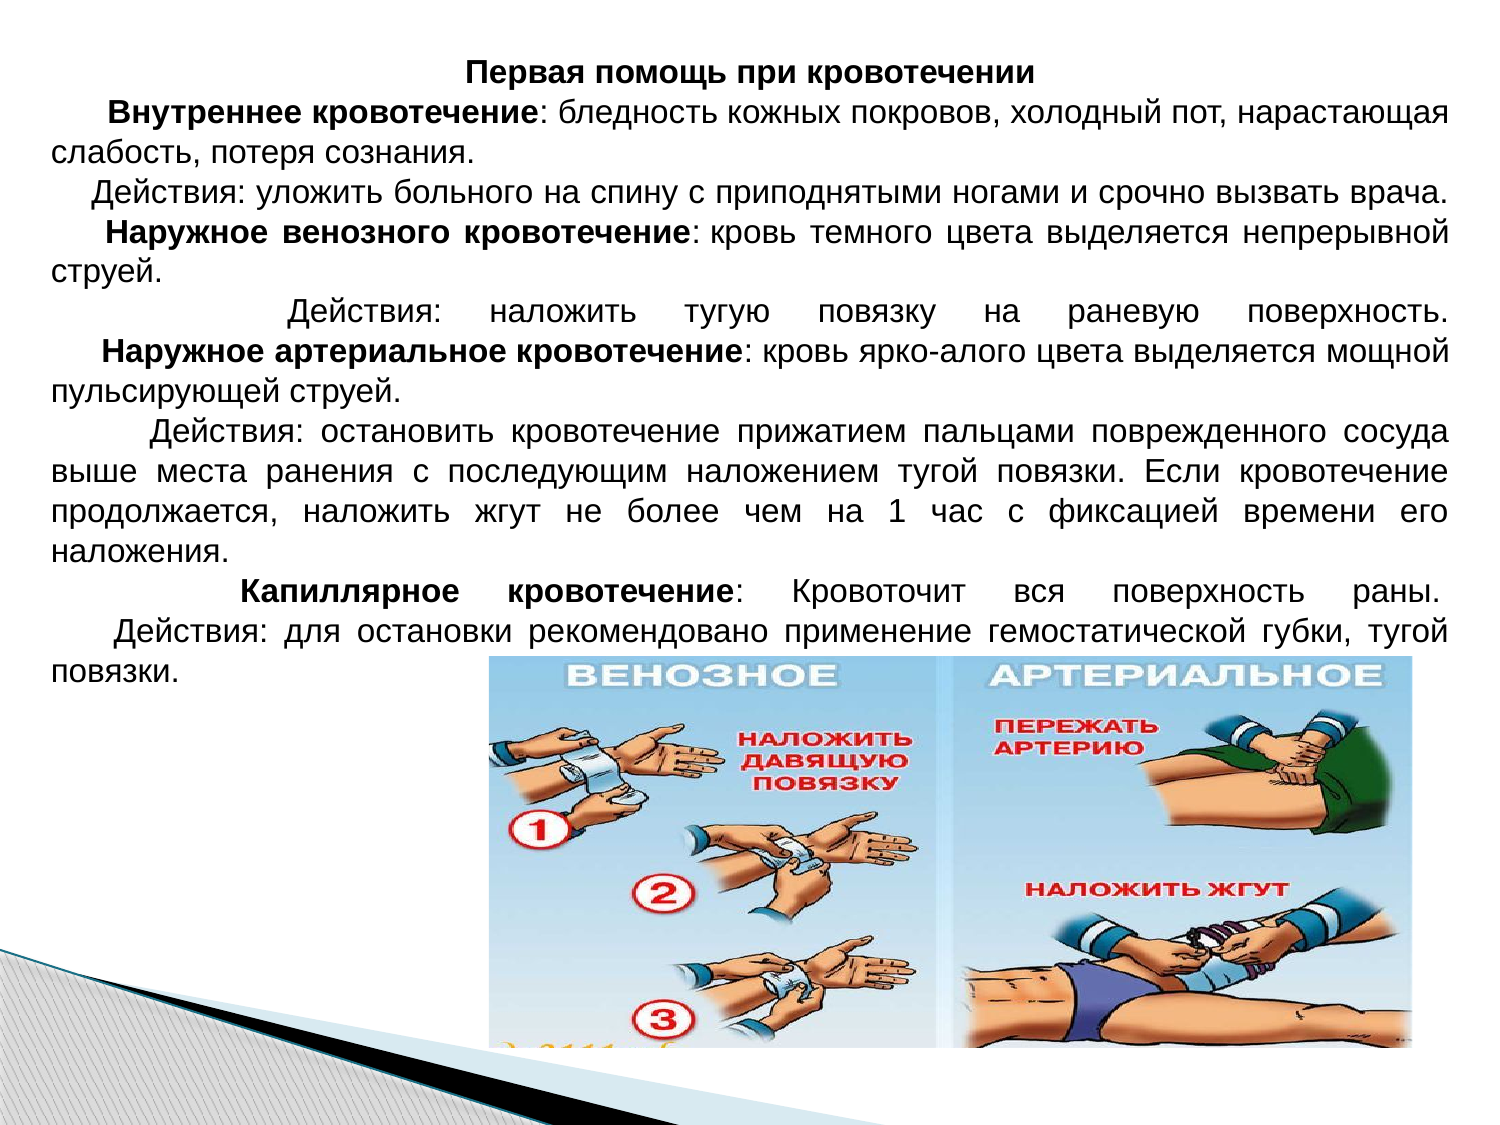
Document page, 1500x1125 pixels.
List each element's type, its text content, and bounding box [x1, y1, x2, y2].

picture [488, 656, 1413, 1048]
text_box Первая помощь при кровотечении Внутреннее кровотечение: бледность кожных покровов, холодный пот, нарастающая слабость, потеря сознания. Действия: уложить больного на спину с приподнятыми ногами и срочно вызвать врача. Наружное венозного кровотечение: кровь темного цвета выделяется непрерывной струей. Действия: наложить тугую повязку на раневую поверхность. Наружное артериальное кровотечение: кровь ярко-алого цвета выделяется мощной пульсирующей струей. Действия: остановить кровотечение прижатием пальцами поврежденного сосуда выше места ранения с последующим наложением тугой повязки. Если кровотечение продолжается, наложить жгут не более чем на 1 час с фиксацией времени его наложения. Капиллярное кровотечение: Кровоточит вся поверхность раны. Действия: для остановки рекомендовано применение гемостатической губки, тугой повязки. [36, 42, 1466, 697]
